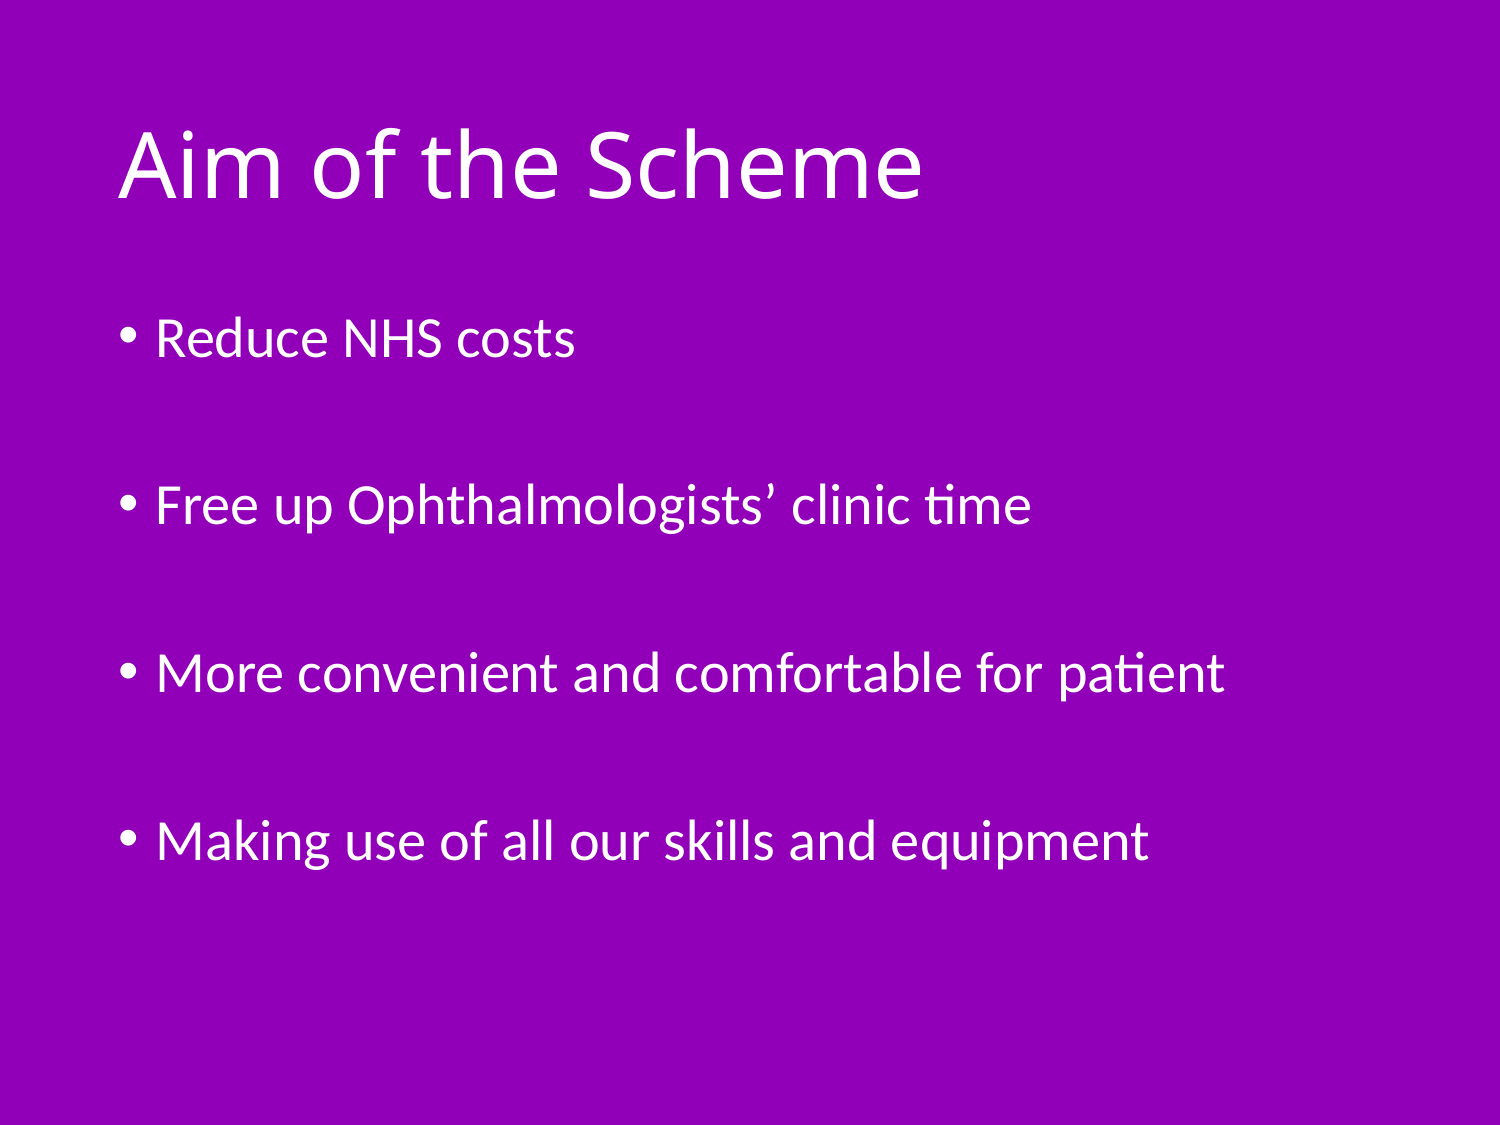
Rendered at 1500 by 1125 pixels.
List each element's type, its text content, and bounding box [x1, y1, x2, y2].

list Reduce NHS costs Free up Ophthalmologists’ clinic time More convenient and comfortable for patient Making use of all our skills and equipment [103, 299, 1397, 1014]
title Aim of the Scheme [103, 59, 1397, 278]
